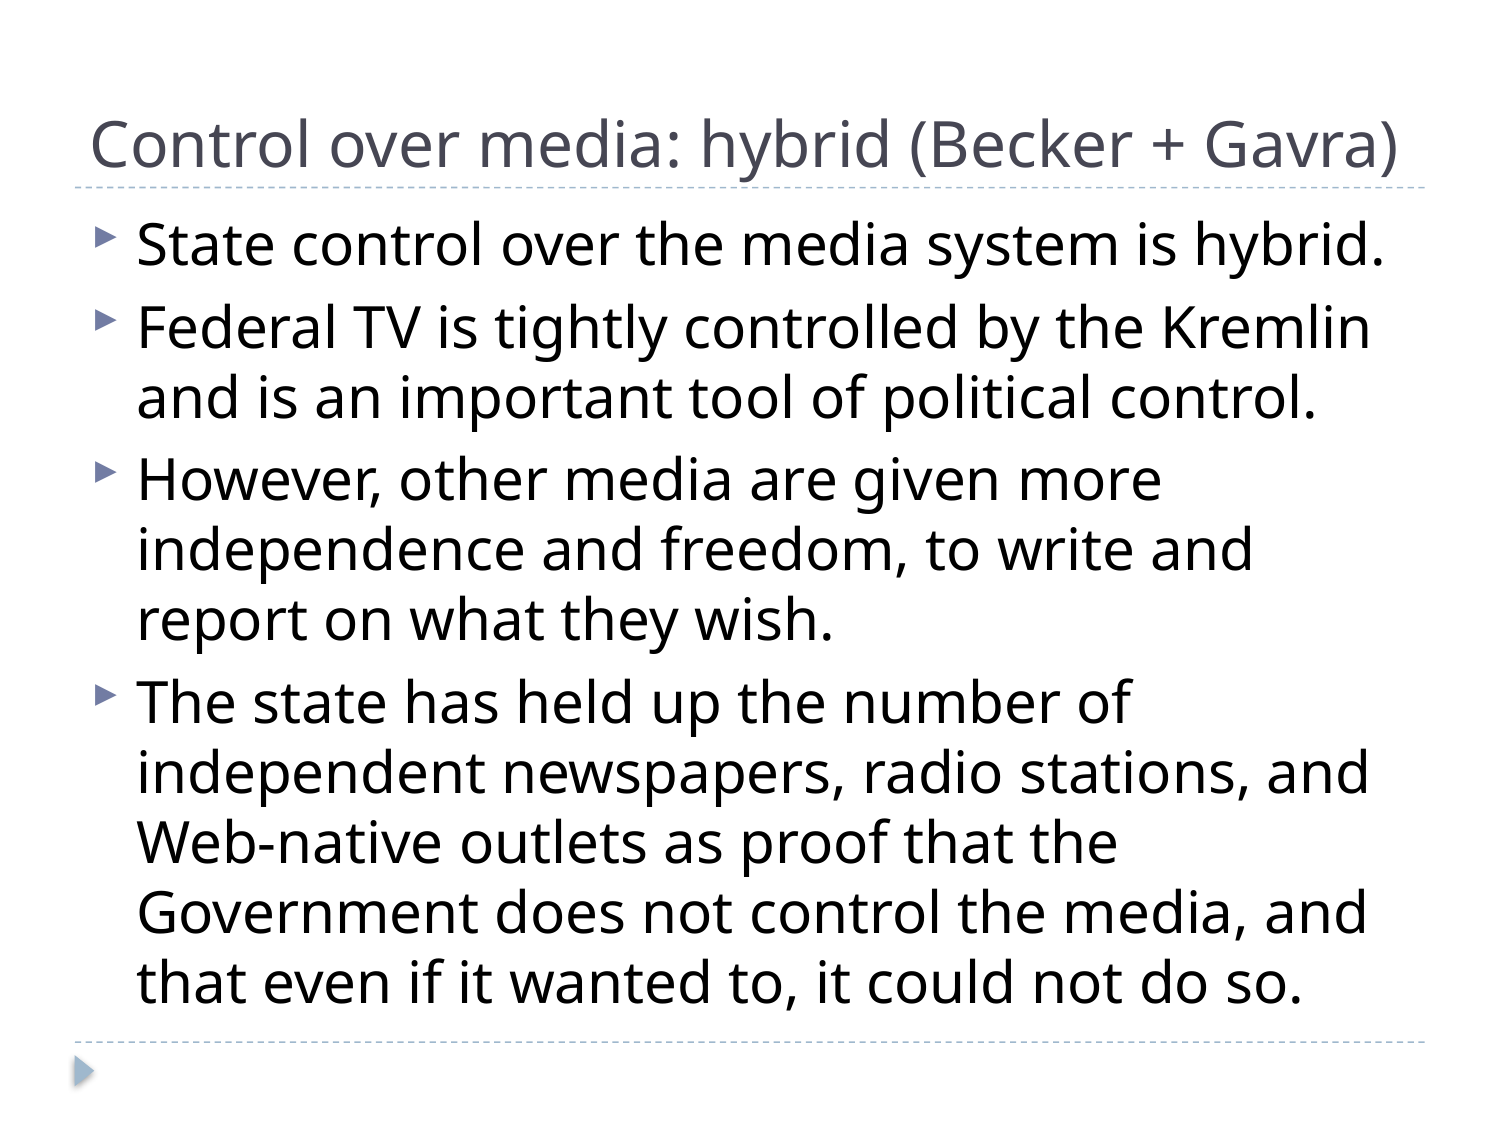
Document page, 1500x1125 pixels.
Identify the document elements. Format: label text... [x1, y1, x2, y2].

title Control over media: hybrid (Becker + Gavra) [75, 24, 1425, 188]
list State control over the media system is hybrid. Federal TV is tightly controlled by the Kremlin and is an important tool of political control. However, other media are given more independence and freedom, to write and report on what they wish. The state has held up the number of independent newspapers, radio stations, and Web-native outlets as proof that the Government does not control the media, and that even if it wanted to, it could not do so. [76, 200, 1425, 1047]
